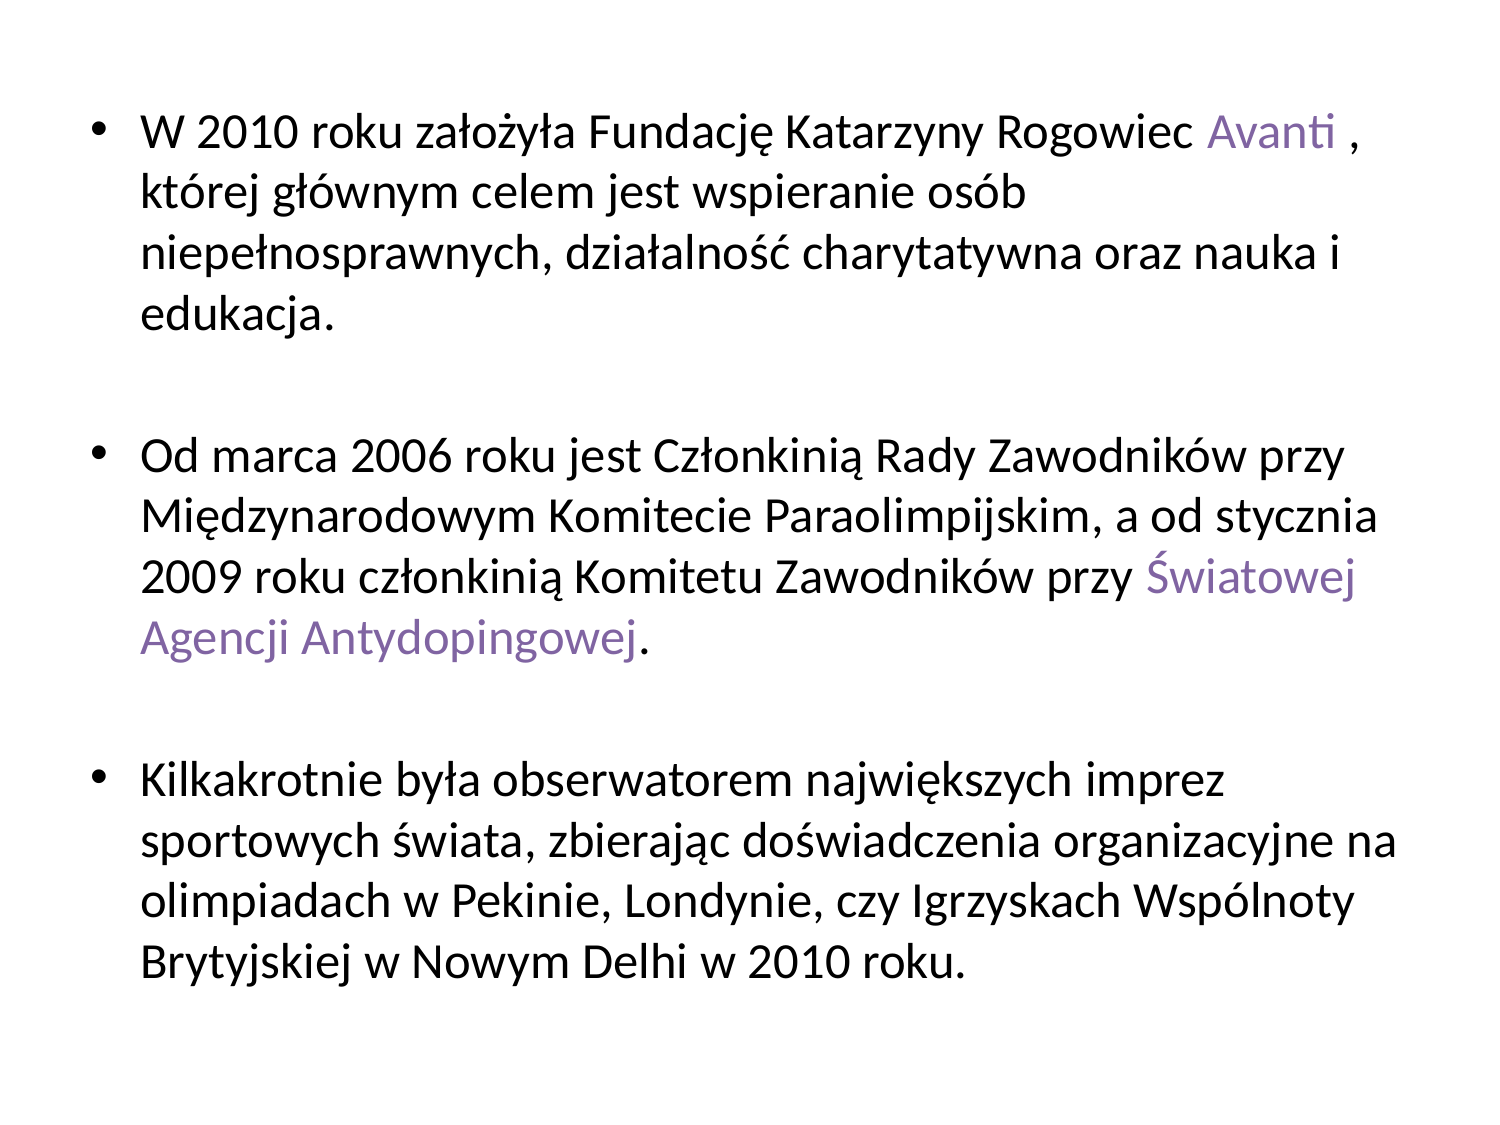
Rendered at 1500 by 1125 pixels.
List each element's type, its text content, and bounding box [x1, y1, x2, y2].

list W 2010 roku założyła Fundację Katarzyny Rogowiec Avanti , której głównym celem jest wspieranie osób niepełnosprawnych, działalność charytatywna oraz nauka i edukacja. Od marca 2006 roku jest Członkinią Rady Zawodników przy Międzynarodowym Komitecie Paraolimpijskim, a od stycznia 2009 roku członkinią Komitetu Zawodników przy Światowej Agencji Antydopingowej. Kilkakrotnie była obserwatorem największych imprez sportowych świata, zbierając doświadczenia organizacyjne na olimpiadach w Pekinie, Londynie, czy Igrzyskach Wspólnoty Brytyjskiej w Nowym Delhi w 2010 roku. [75, 19, 1425, 1005]
